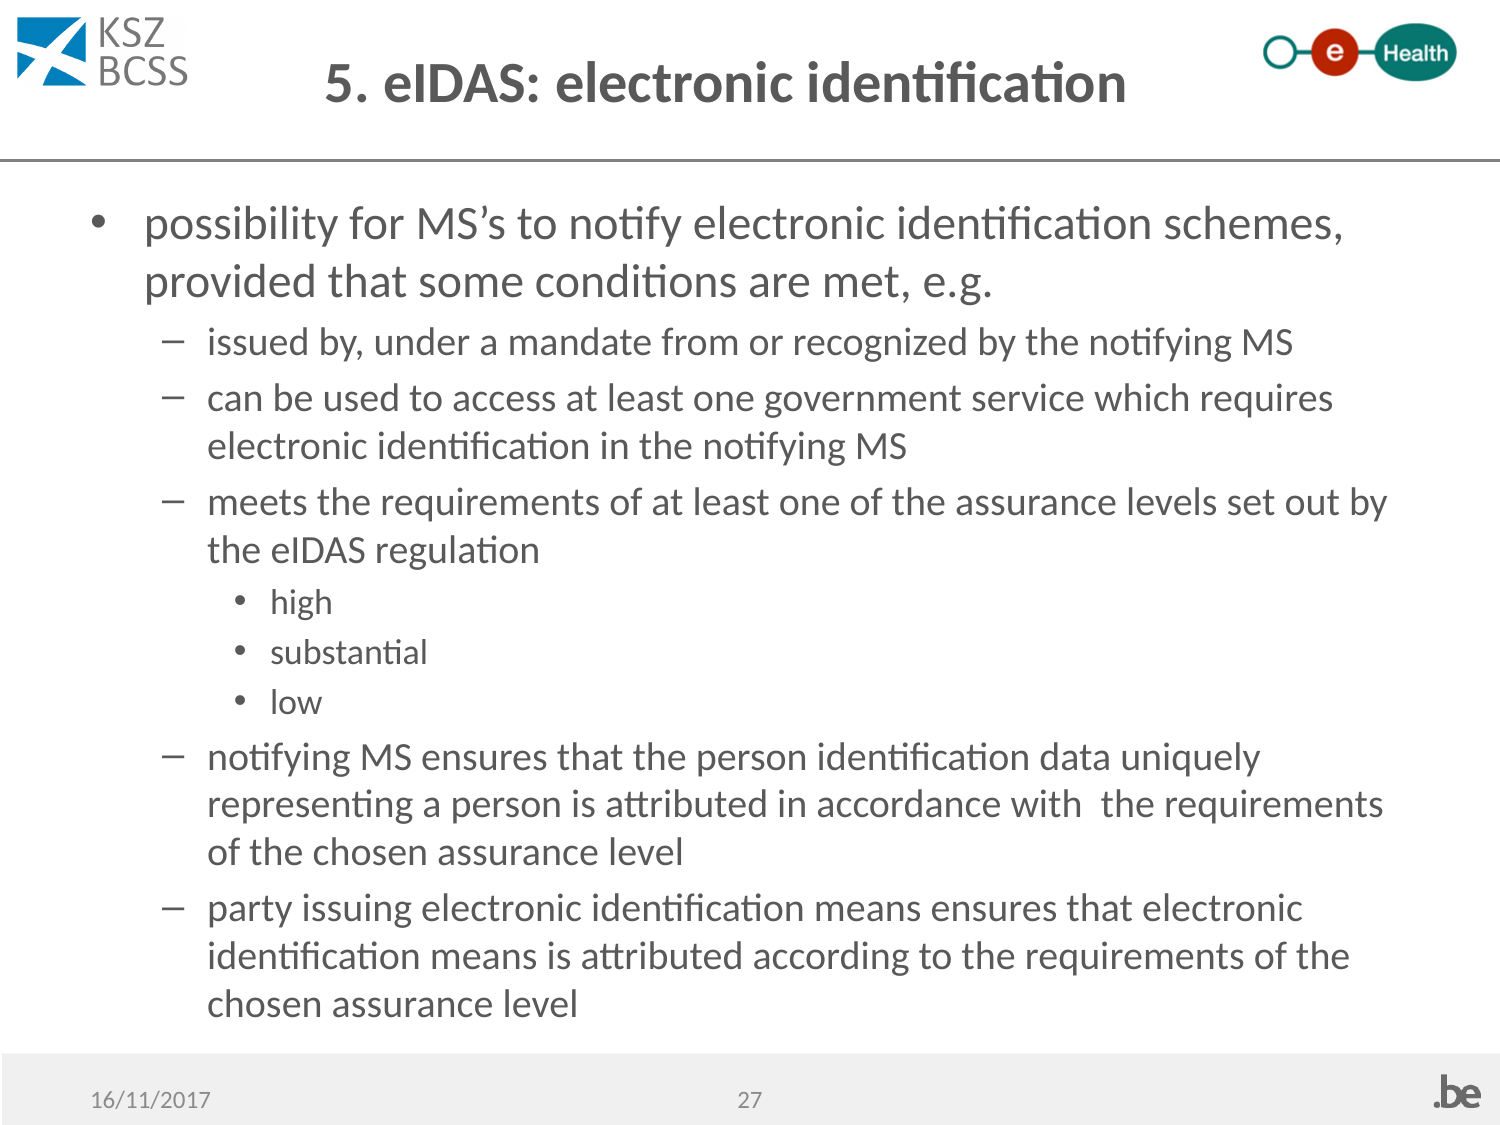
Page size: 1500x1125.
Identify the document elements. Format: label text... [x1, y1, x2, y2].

title 5. eIDAS: electronic identification [230, 20, 1223, 138]
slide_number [75, 1068, 425, 1125]
picture [1234, 3, 1477, 94]
picture [2, 1046, 1500, 1125]
list possibility for MS’s to notify electronic identification schemes, provided that some conditions are met, e.g. issued by, under a mandate from or recognized by the notifying MS can be used to access at least one government service which requires electronic identification in the notifying MS meets the requirements of at least one of the assurance levels set out by the eIDAS regulation high substantial low notifying MS ensures that the person identification data uniquely representing a person is attributed in accordance with the requirements of the chosen assurance level party issuing electronic identification means ensures that electronic identification means is attributed according to the requirements of the chosen assurance level [75, 184, 1425, 1035]
picture [17, 17, 189, 86]
slide_number 27 [575, 1068, 925, 1125]
